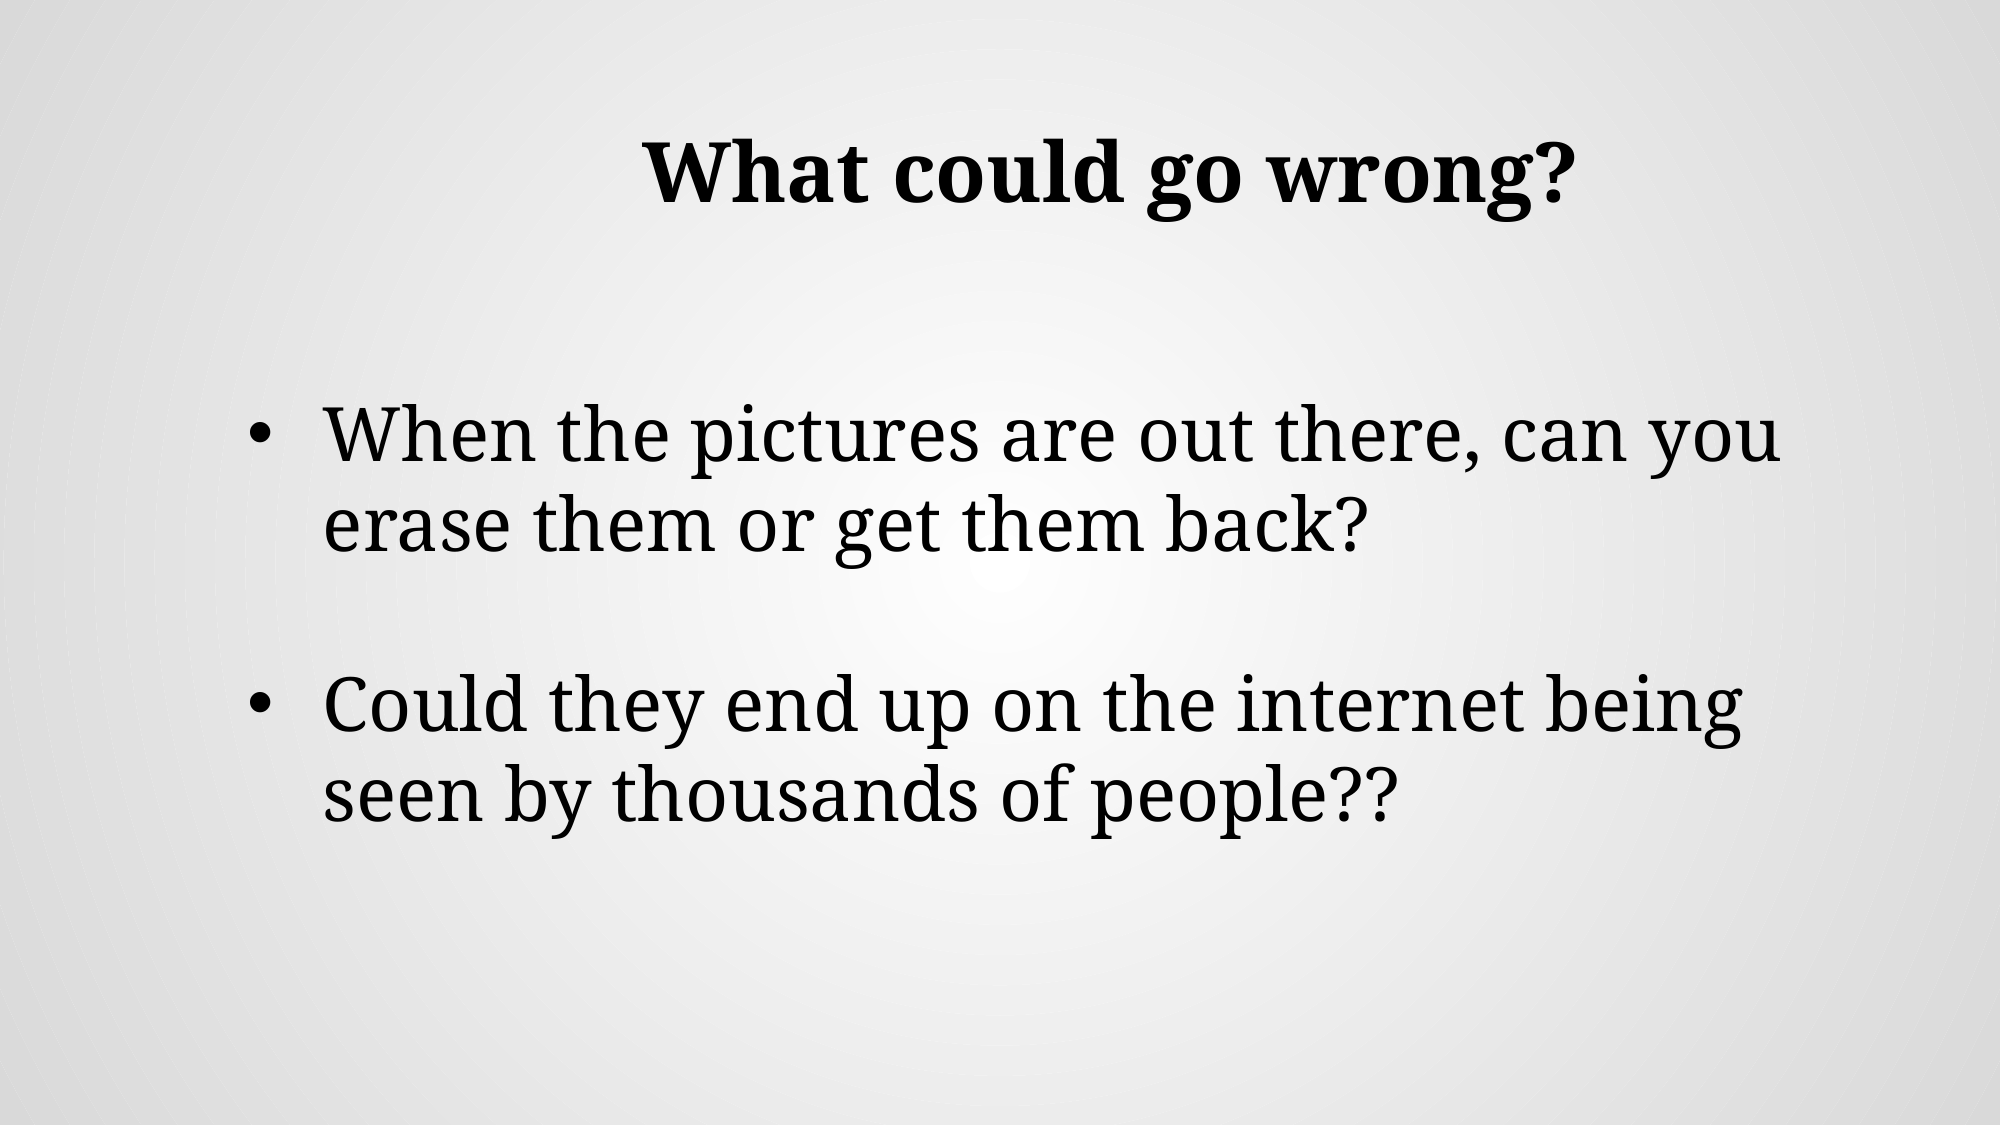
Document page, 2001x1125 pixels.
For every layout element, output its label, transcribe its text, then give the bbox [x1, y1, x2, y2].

text_box When the pictures are out there, can you erase them or get them back? Could they end up on the internet being seen by thousands of people?? [233, 289, 1838, 1114]
text_box What could go wrong? [627, 112, 1596, 227]
